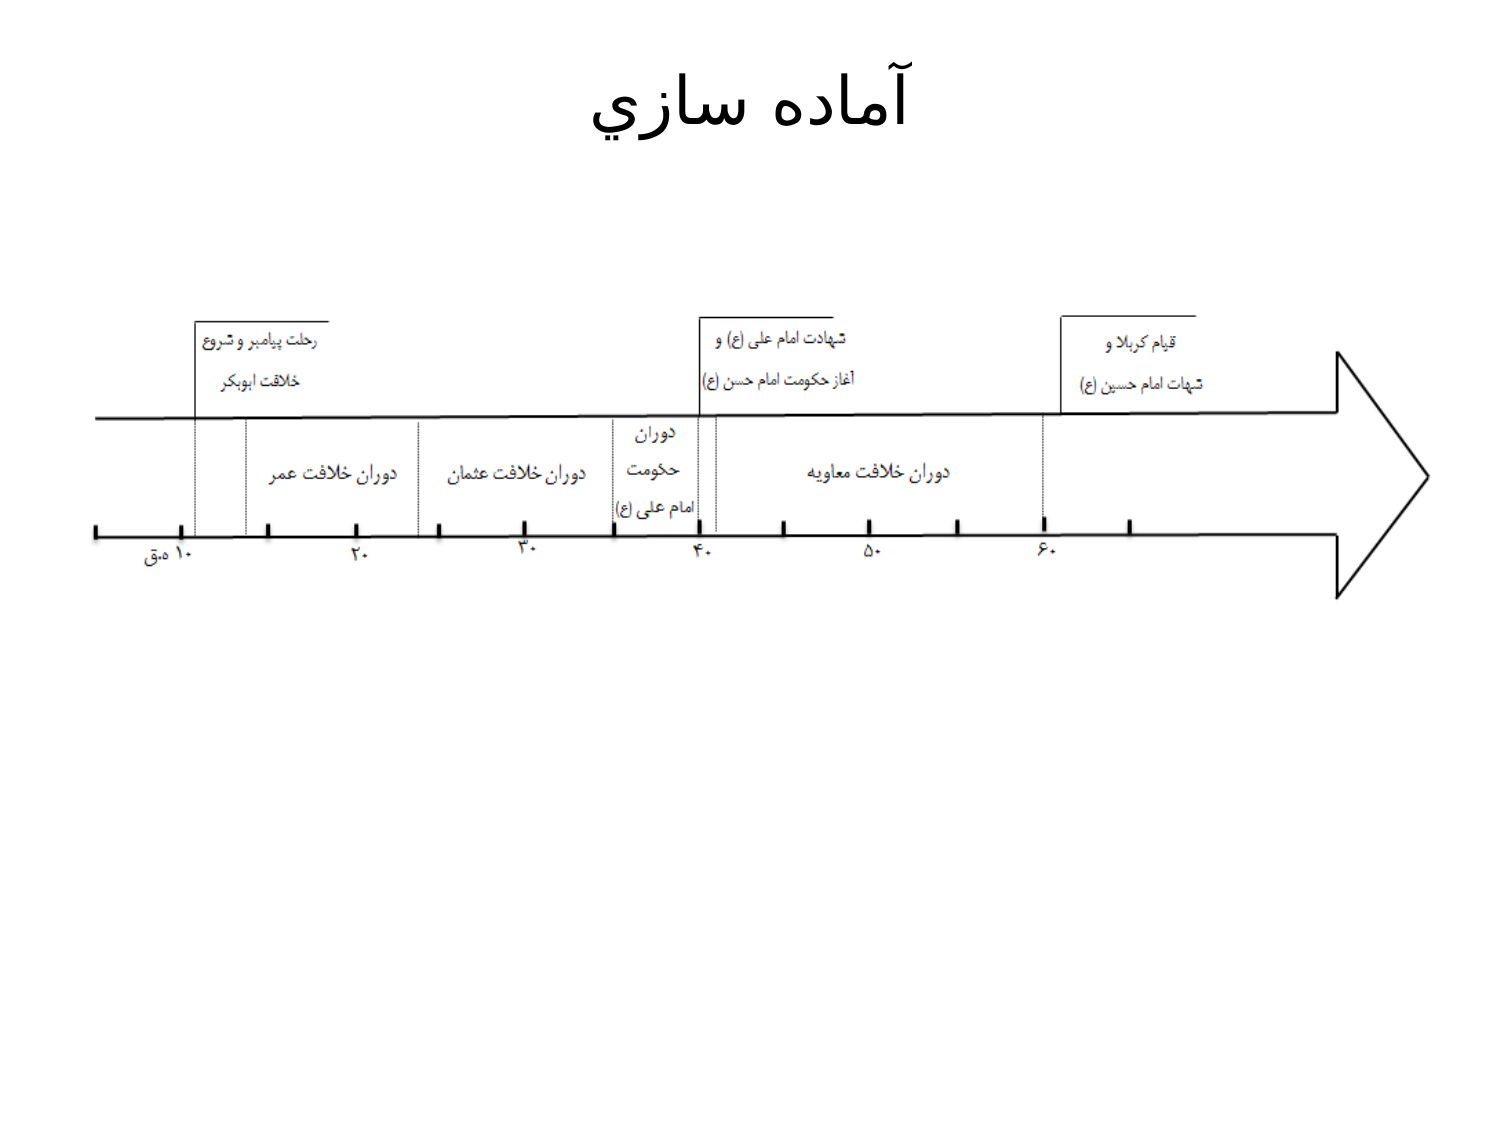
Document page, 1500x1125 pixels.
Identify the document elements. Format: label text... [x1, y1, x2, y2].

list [87, 299, 1438, 619]
title آماده سازي [75, 45, 1425, 150]
